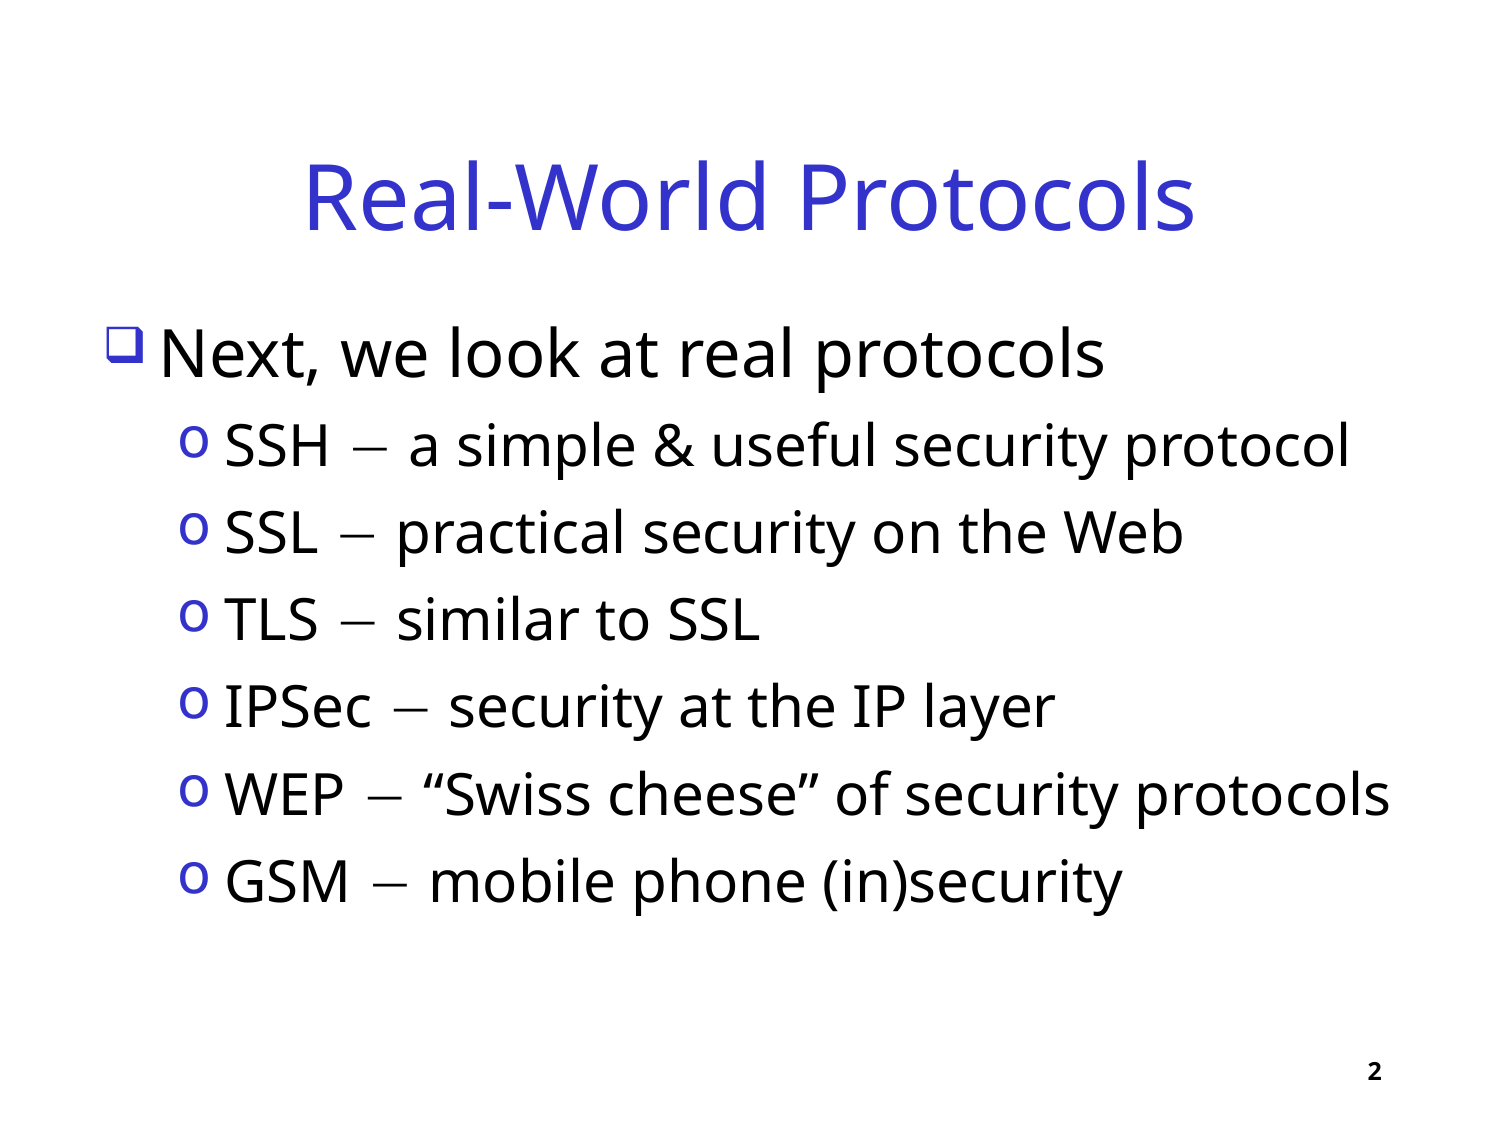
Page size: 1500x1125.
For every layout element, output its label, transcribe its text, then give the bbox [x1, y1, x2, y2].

list Next, we look at real protocols SSH  a simple & useful security protocol SSL  practical security on the Web TLS  similar to SSL IPSec  security at the IP layer WEP  “Swiss cheese” of security protocols GSM  mobile phone (in)security [87, 312, 1463, 1013]
title Real-World Protocols [112, 99, 1388, 288]
slide_number 2 [1059, 1042, 1397, 1103]
